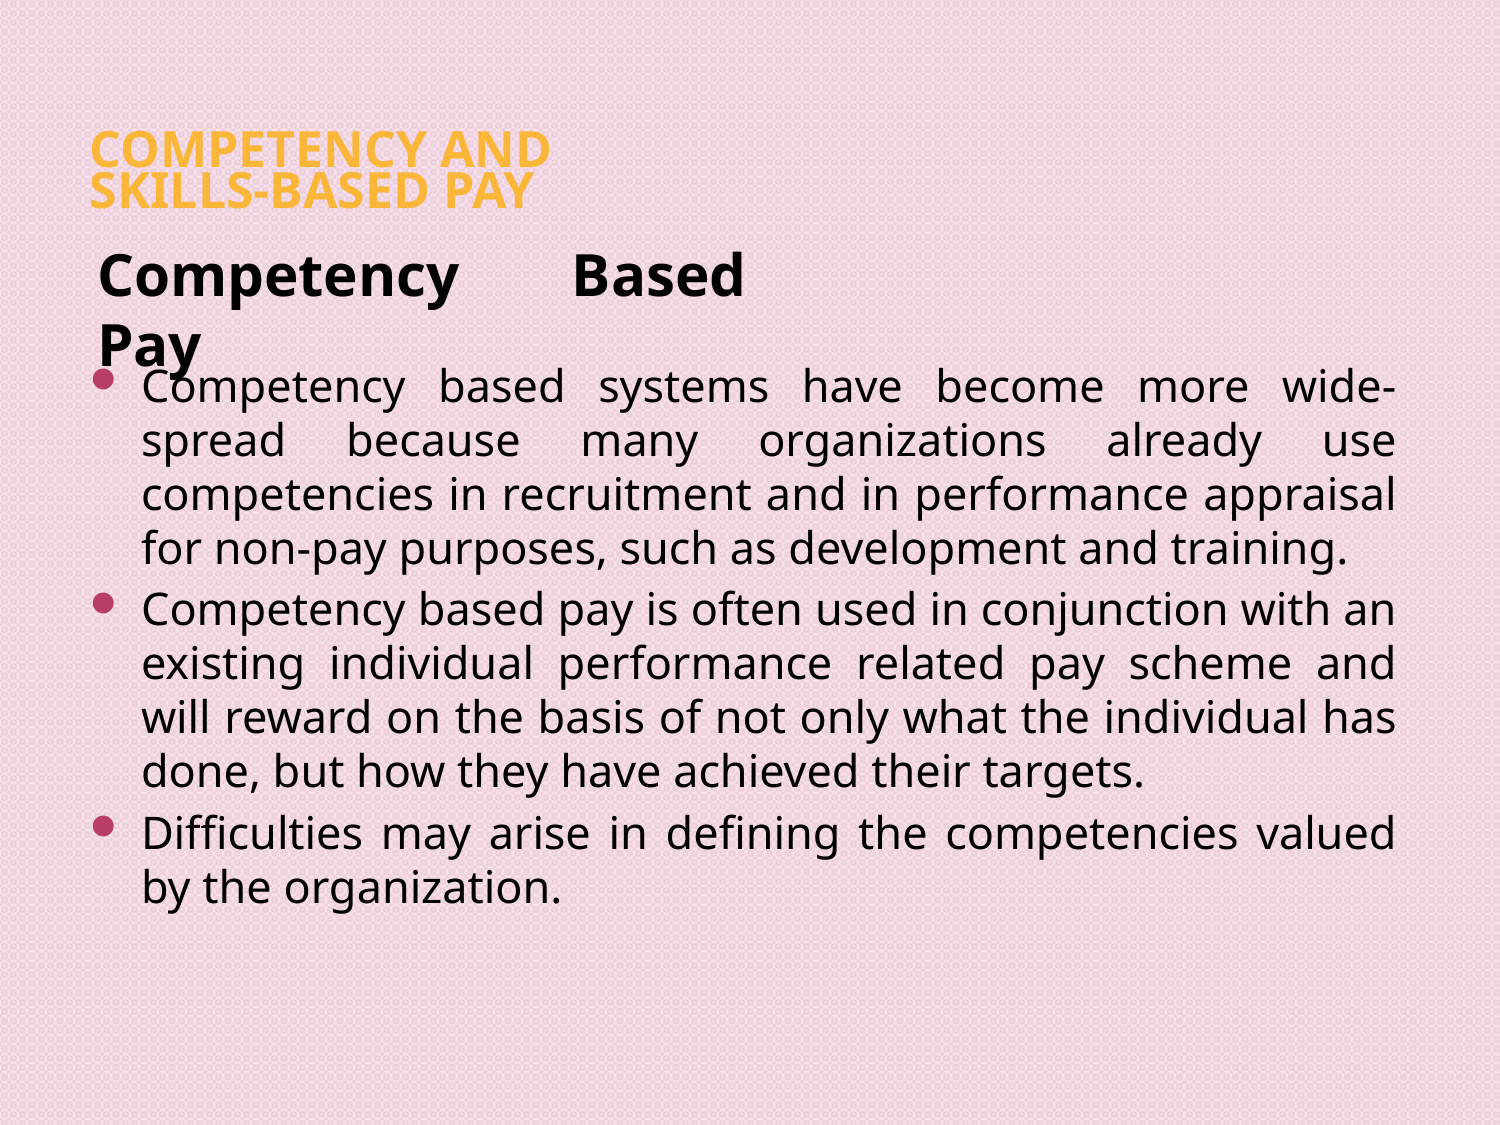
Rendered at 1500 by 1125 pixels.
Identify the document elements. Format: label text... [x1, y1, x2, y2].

list Competency based systems have become more wide-spread because many organizations already use competencies in recruitment and in performance appraisal for non-pay purposes, such as development and training. Competency based pay is often used in conjunction with an existing individual performance related pay scheme and will reward on the basis of not only what the individual has done, but how they have achieved their targets. Difficulties may arise in defining the competencies valued by the organization. [75, 350, 1413, 1005]
list Competency Based Pay [75, 230, 762, 346]
title Competency and Skills-Based Pay [75, 35, 700, 227]
